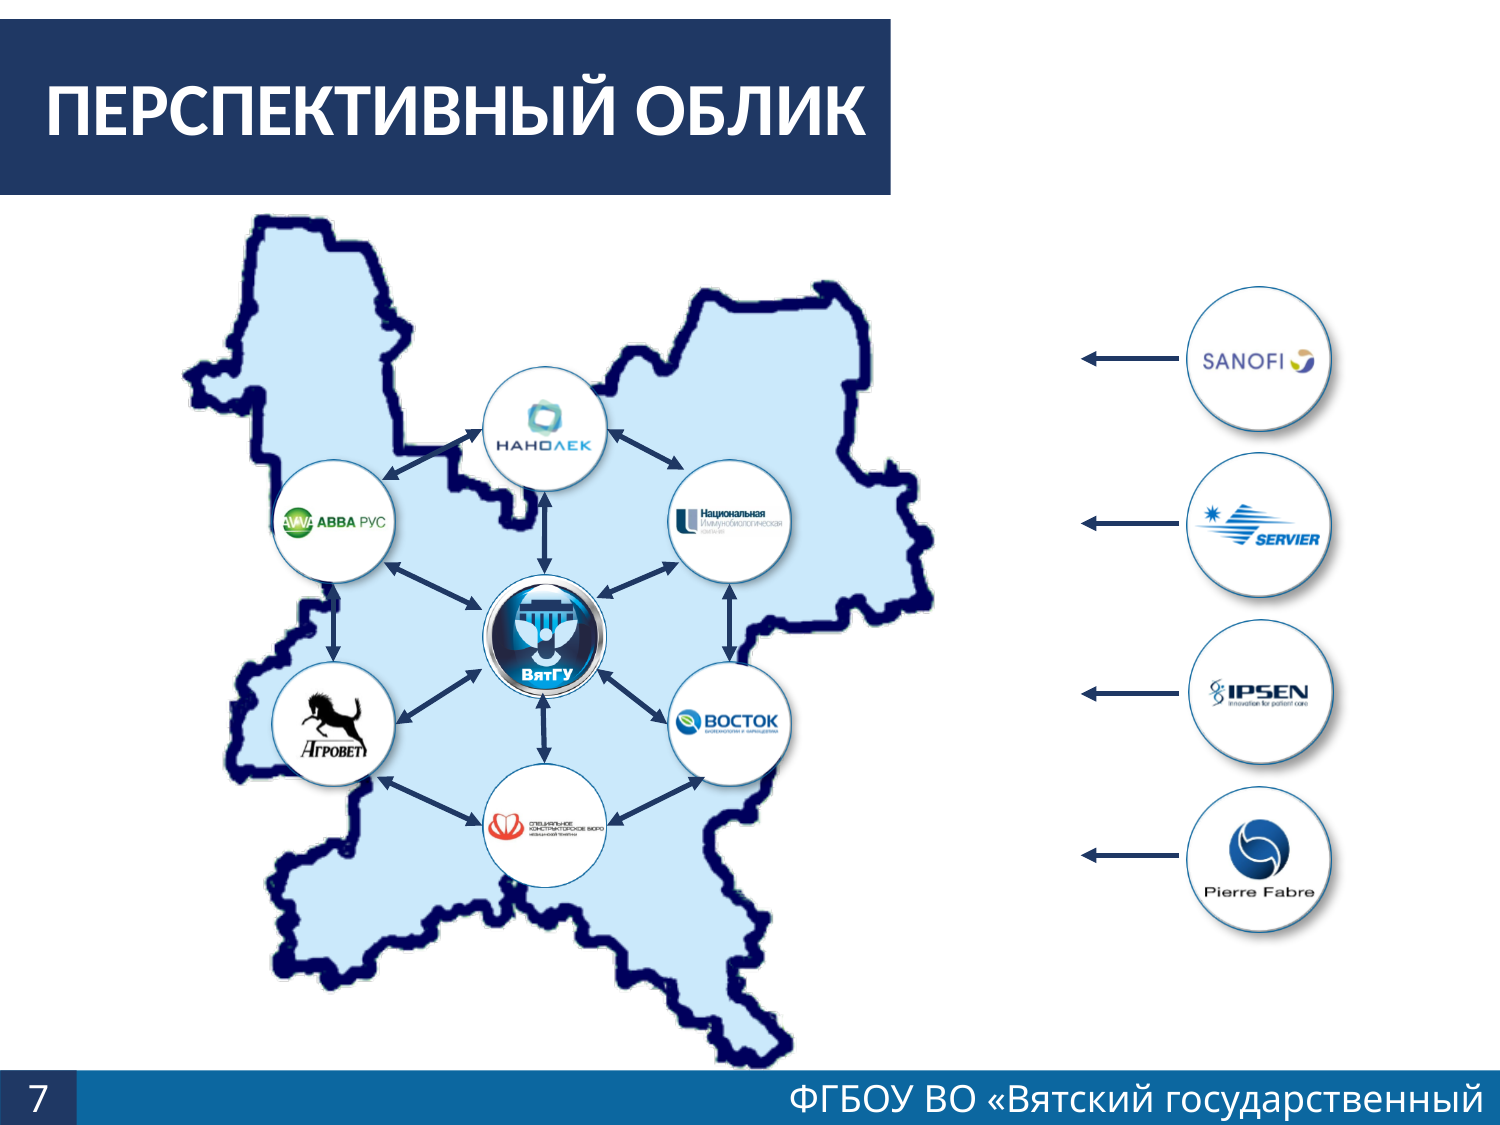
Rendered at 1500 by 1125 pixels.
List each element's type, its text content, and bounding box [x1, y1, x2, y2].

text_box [606, 428, 685, 470]
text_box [1080, 285, 1334, 933]
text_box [606, 776, 706, 826]
text_box 7 [0, 1068, 79, 1125]
text_box ФГБОУ ВО «Вятский государственный университет» [591, 1068, 1500, 1125]
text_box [395, 668, 483, 725]
text_box [79, 1068, 591, 1125]
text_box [381, 428, 483, 481]
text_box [596, 668, 668, 725]
text_box Перспективный облик [30, 53, 891, 158]
text_box [0, 17, 893, 197]
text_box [376, 776, 483, 826]
picture [181, 213, 936, 1071]
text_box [596, 562, 680, 599]
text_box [383, 562, 483, 610]
